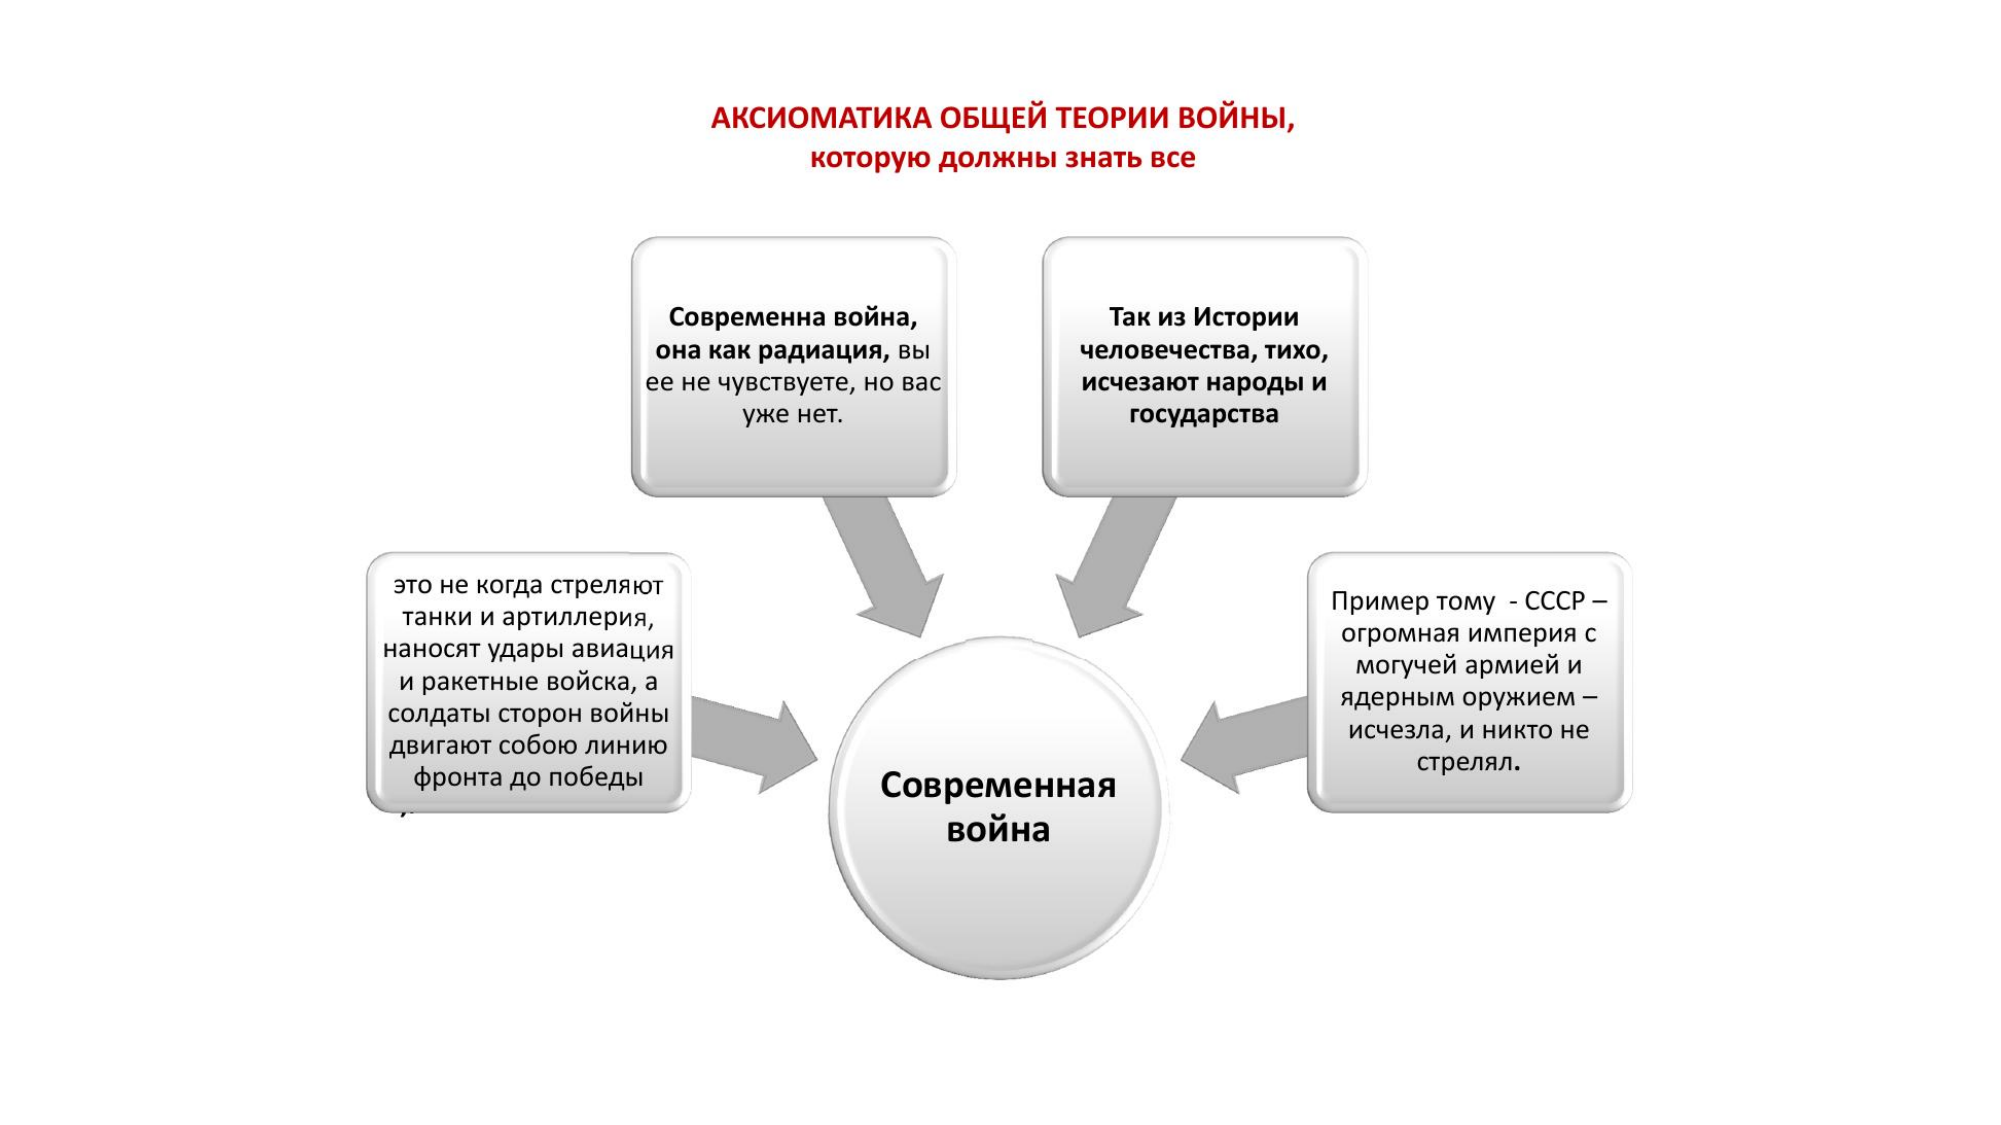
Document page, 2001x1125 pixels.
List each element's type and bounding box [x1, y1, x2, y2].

picture [229, 24, 1769, 1113]
